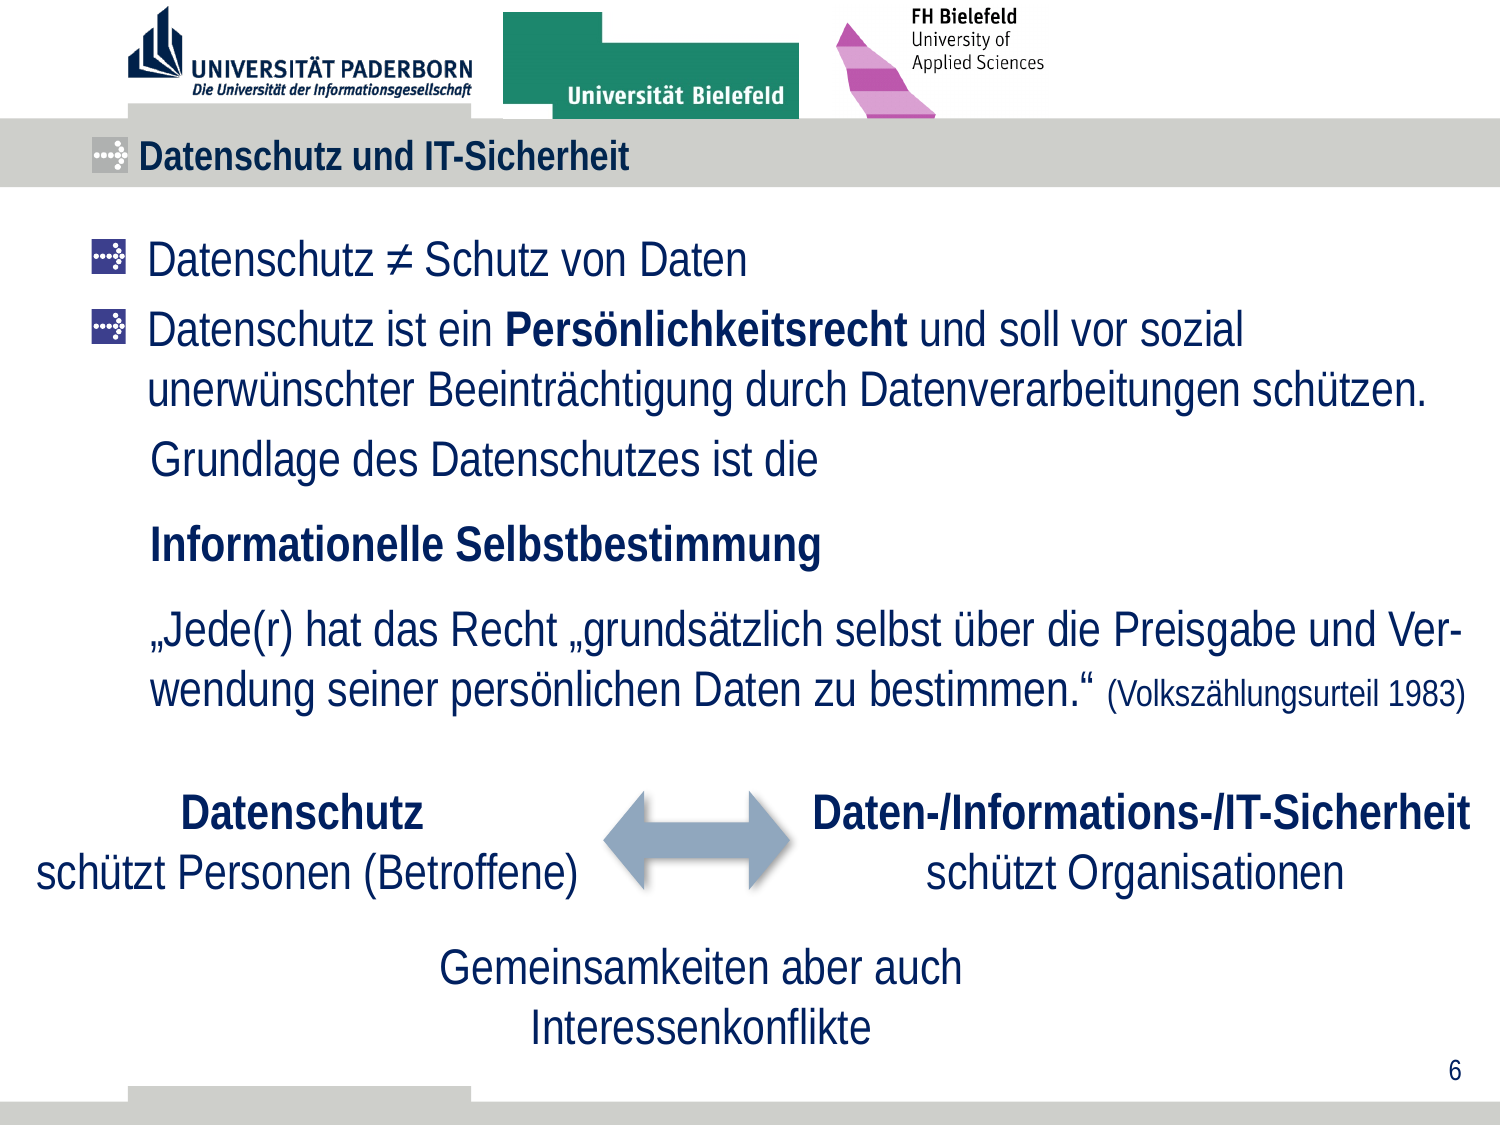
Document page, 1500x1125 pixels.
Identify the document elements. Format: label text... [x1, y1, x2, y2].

picture [128, 6, 472, 98]
text_box Daten-/Informations-/IT-Sicherheit schützt Organisationen [797, 772, 1487, 907]
text_box 6 [1144, 1043, 1477, 1109]
list Datenschutz ≠ Schutz von Daten Datenschutz ist ein Persönlichkeitsrecht und soll vor sozial unerwünschter Beeinträchtigung durch Datenverarbeitungen schützen. Grundlage des Datenschutzes ist die Informationelle Selbstbestimmung „Jede(r) hat das Recht „grundsätzlich selbst über die Preisgabe und Ver-wendung seiner persönlichen Daten zu bestimmen.“ (Volkszählungsurteil 1983) [75, 218, 1500, 760]
picture [503, 12, 799, 119]
title Datenschutz und IT-Sicherheit [123, 122, 1430, 186]
text_box Gemeinsamkeiten aber auch Interessenkonflikte [424, 927, 979, 1062]
text_box [603, 790, 790, 890]
picture [832, 4, 1049, 118]
text_box Datenschutz schützt Personen (Betroffene) [21, 772, 596, 907]
